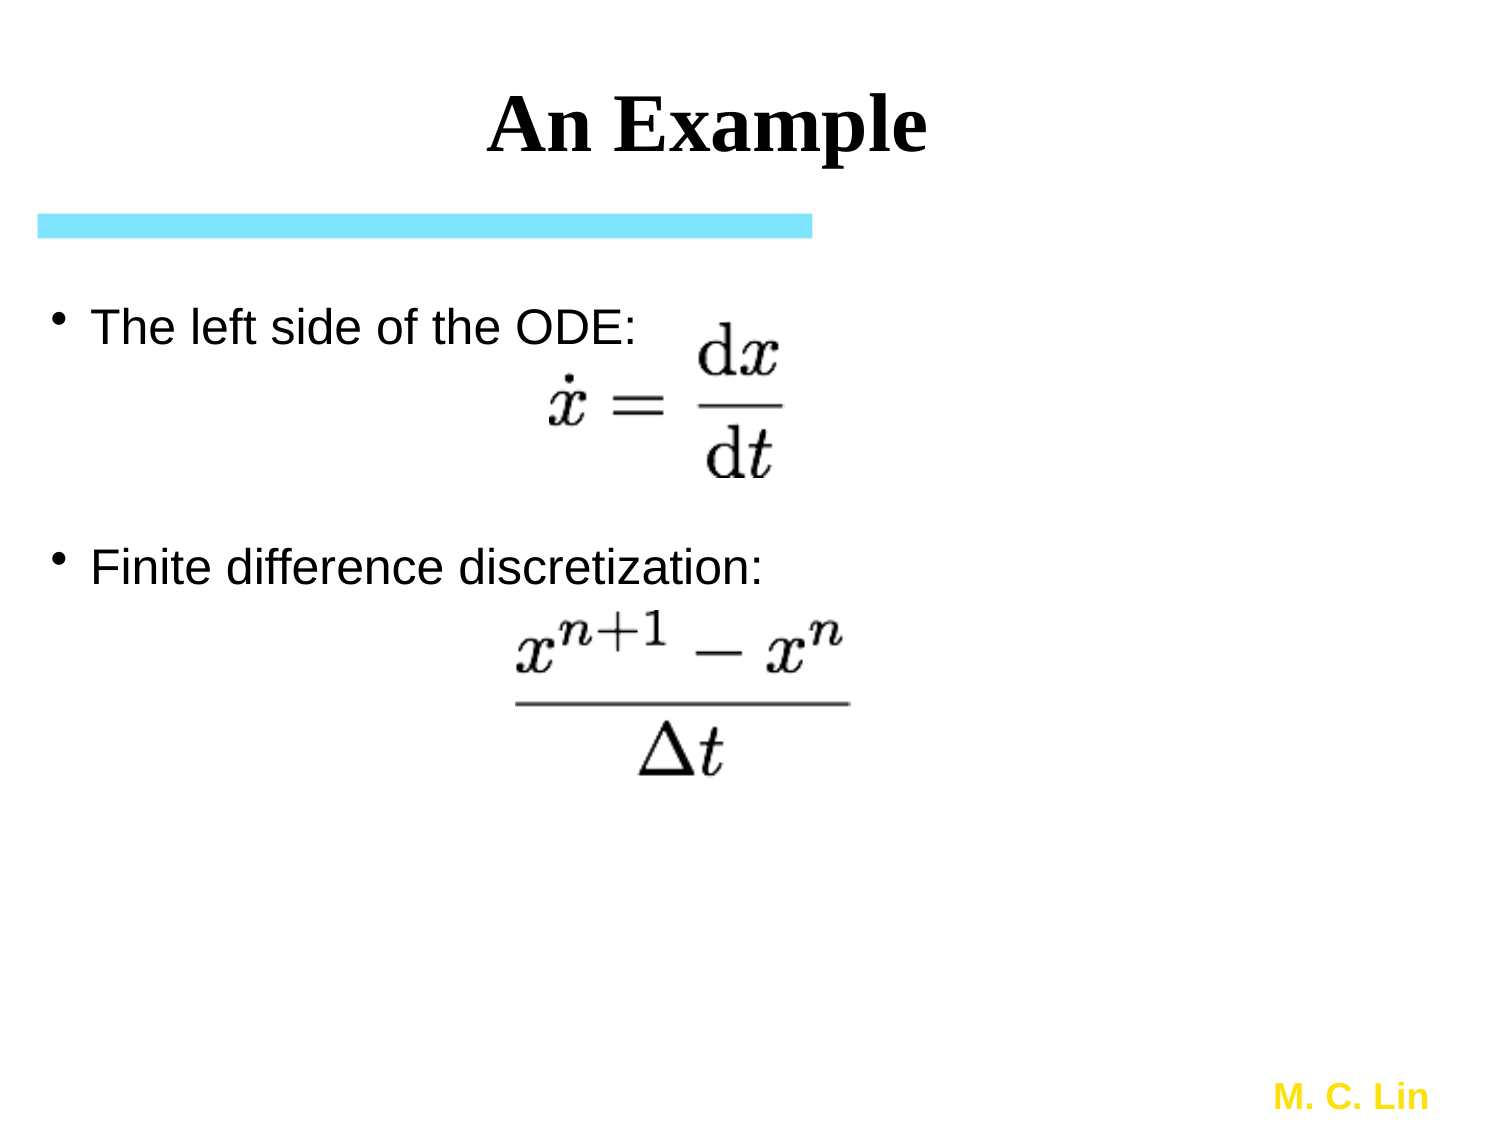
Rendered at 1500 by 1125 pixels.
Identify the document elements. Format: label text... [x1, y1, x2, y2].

text_box The left side of the ODE: Finite difference discretization: [43, 286, 1373, 902]
text_box M. C. Lin [1265, 1064, 1438, 1125]
title An Example [42, 47, 1373, 188]
picture [549, 320, 785, 478]
picture [515, 610, 852, 778]
